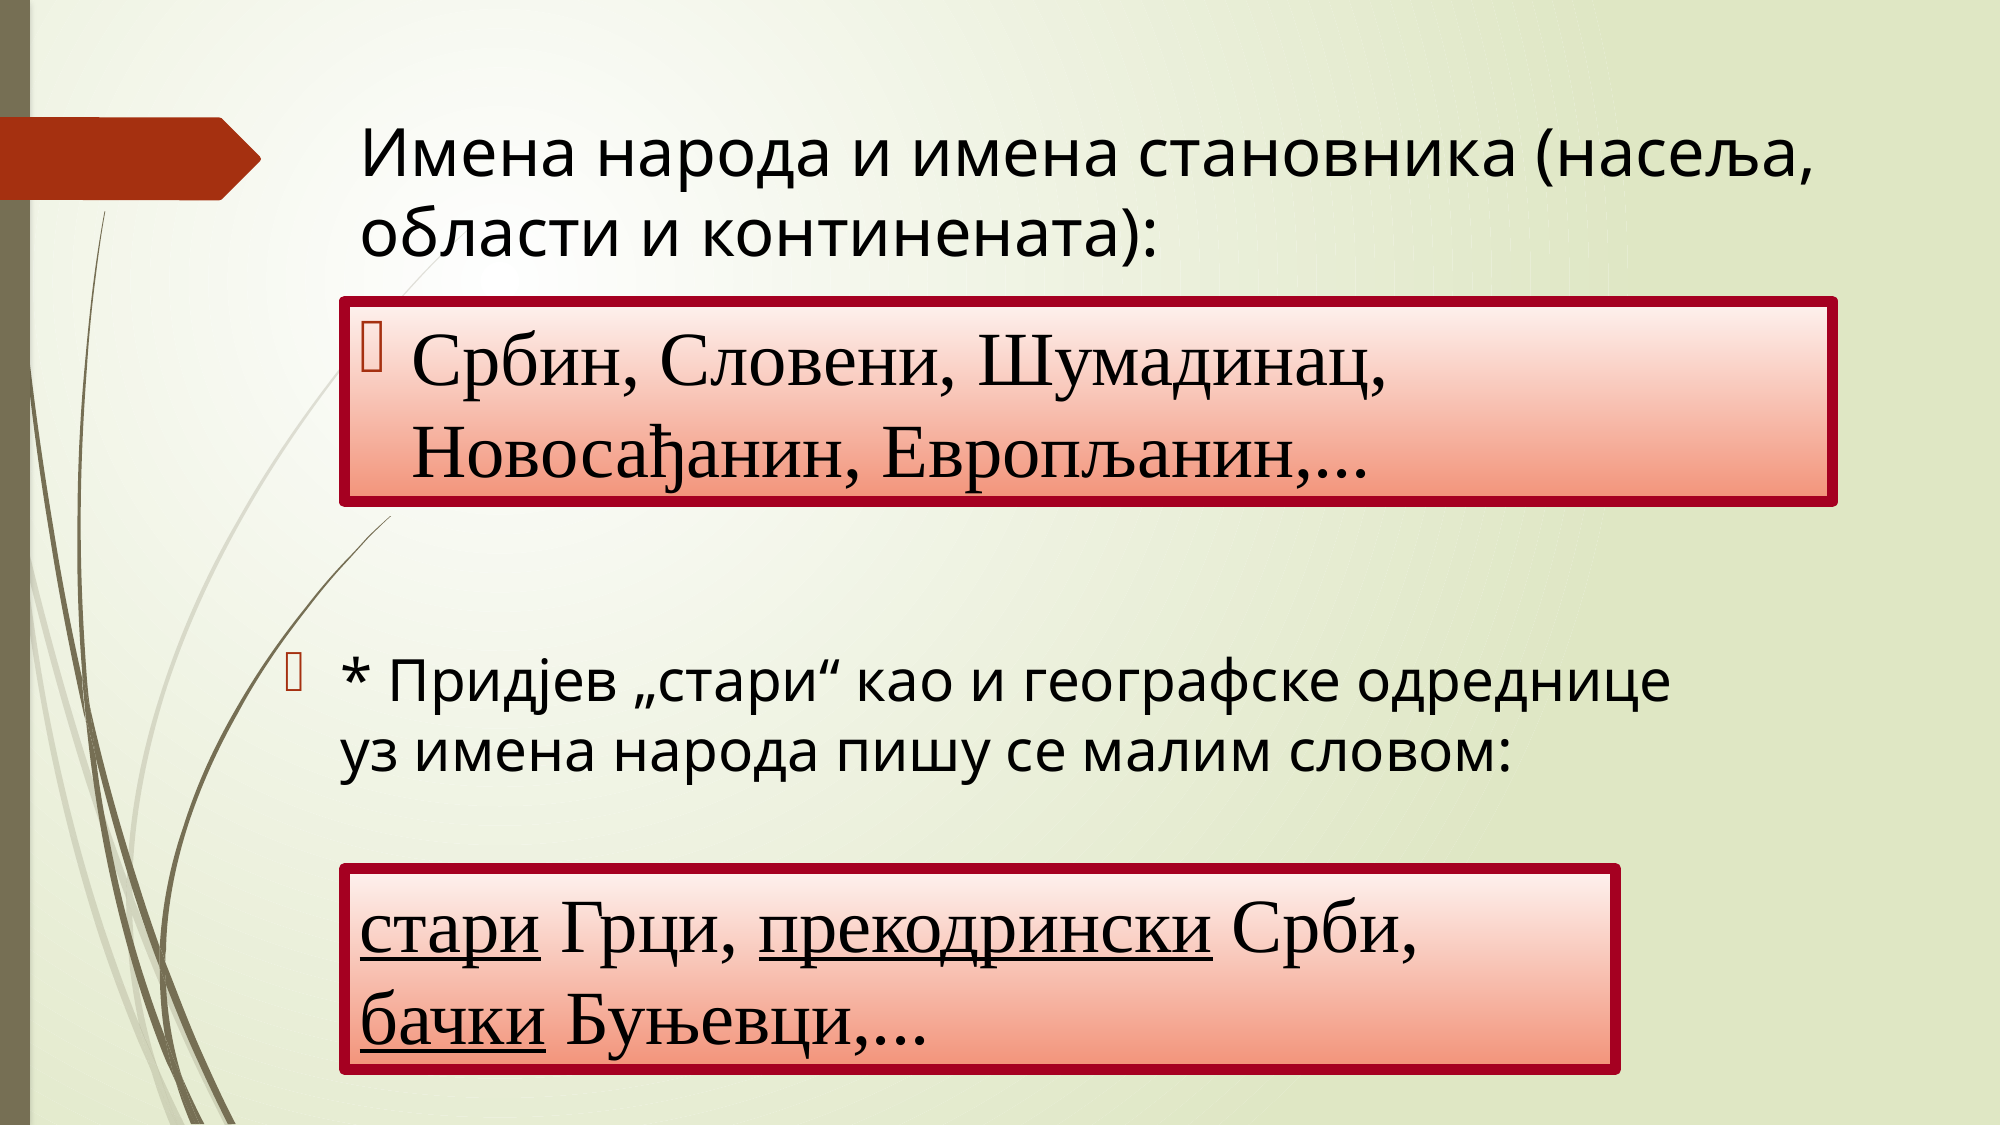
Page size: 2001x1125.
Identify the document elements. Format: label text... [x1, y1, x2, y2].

list * Придјев „стари“ као и географске одреднице уз имена народа пишу се малим словом: [269, 635, 1744, 851]
text_box Србин, Словени, Шумадинац, Новосађанин, Европљанин,... [344, 301, 1833, 502]
title Имена народа и имена становника (насеља, области и континената): [344, 102, 1888, 350]
text_box стари Грци, прекодрински Срби, бачки Буњевци,... [344, 868, 1616, 1070]
